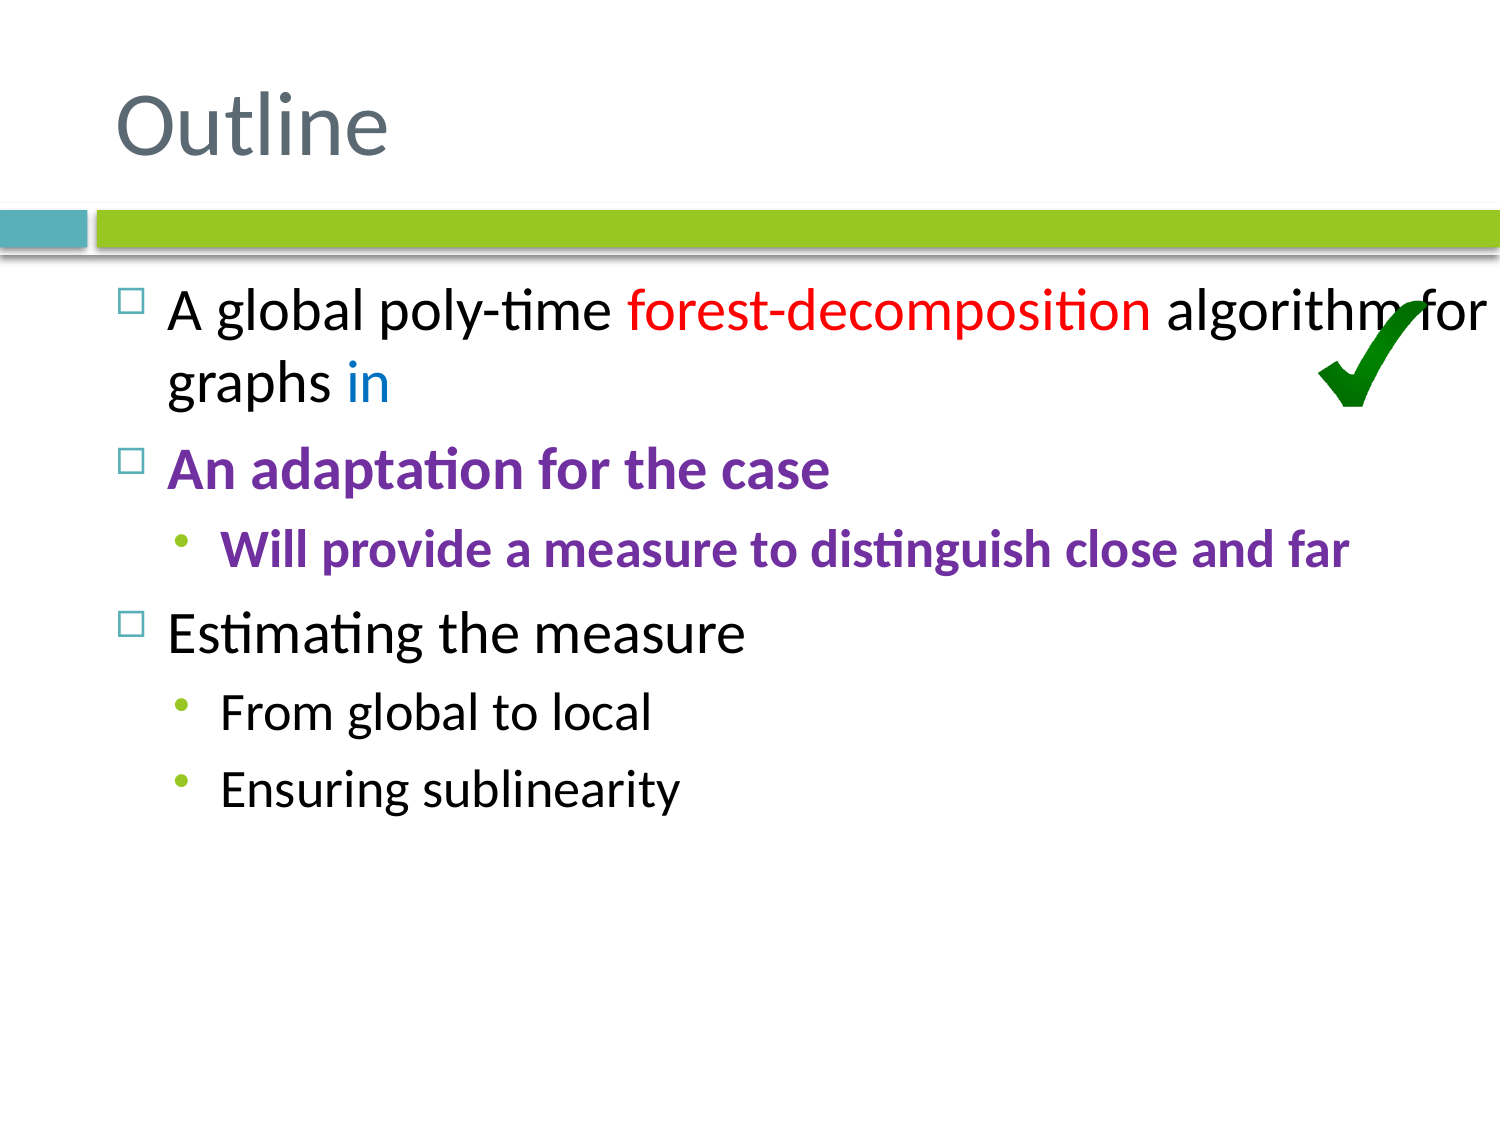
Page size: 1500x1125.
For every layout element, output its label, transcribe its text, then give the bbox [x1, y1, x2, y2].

title Outline [100, 37, 1438, 200]
picture [1316, 297, 1428, 410]
